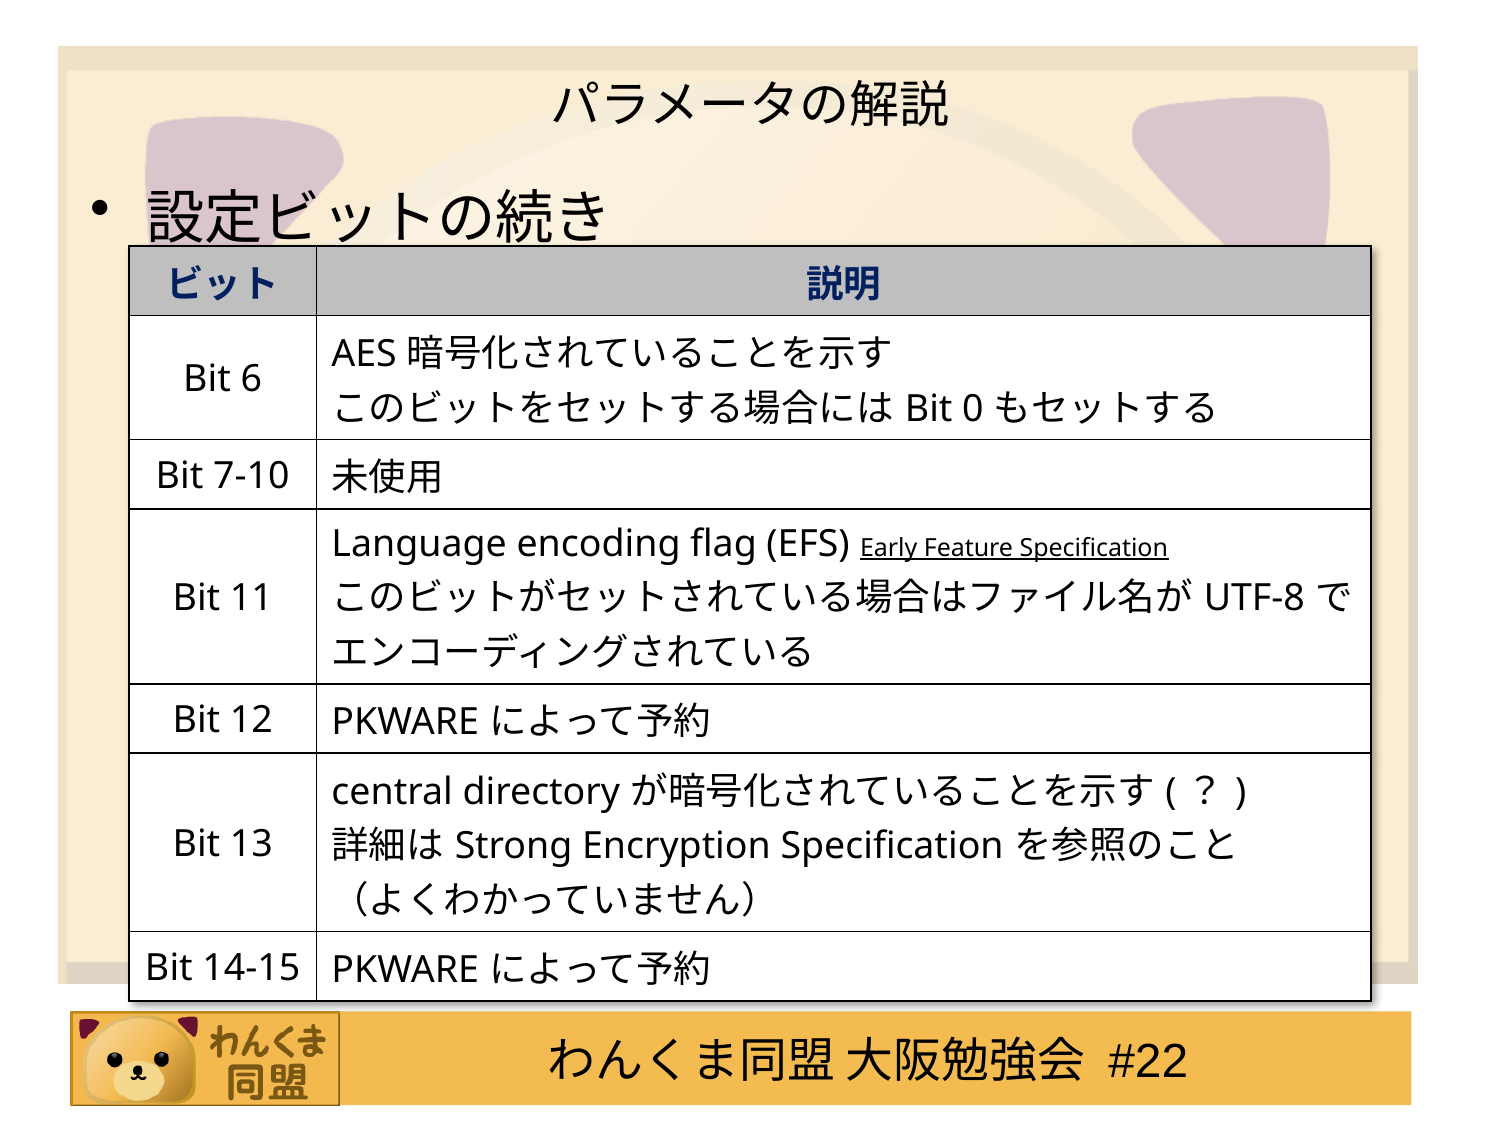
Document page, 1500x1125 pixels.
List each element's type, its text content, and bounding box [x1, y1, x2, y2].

table_cell AES暗号化されていることを示す このビットをセットする場合にはBit 0もセットする [317, 316, 1370, 439]
title パラメータの解説 [74, 44, 1426, 162]
table_cell central directoryが暗号化されていることを示す(？) 詳細はStrong Encryption Specificationを参照のこと （よくわかっていません） [317, 754, 1370, 931]
list 設定ビットの続き [74, 172, 1426, 1006]
table_header ビット [130, 247, 316, 315]
table_cell 未使用 [317, 440, 1370, 508]
table_cell Language encoding flag (EFS) Early Feature Specification このビットがセットされている場合はファイル名がUTF-8でエンコーディングされている [317, 510, 1370, 683]
table_cell PKWAREによって予約 [317, 932, 1370, 1000]
table_cell PKWAREによって予約 [317, 685, 1370, 752]
table_cell Bit 11 [130, 510, 316, 683]
table_header 説明 [317, 247, 1370, 315]
table_cell Bit 6 [130, 316, 316, 439]
table_cell Bit 7-10 [130, 440, 316, 508]
table_cell Bit 13 [130, 754, 316, 931]
table_cell Bit 12 [130, 685, 316, 752]
picture [70, 1011, 340, 1106]
picture [58, 46, 1418, 984]
table_cell Bit 14-15 [130, 932, 316, 1000]
